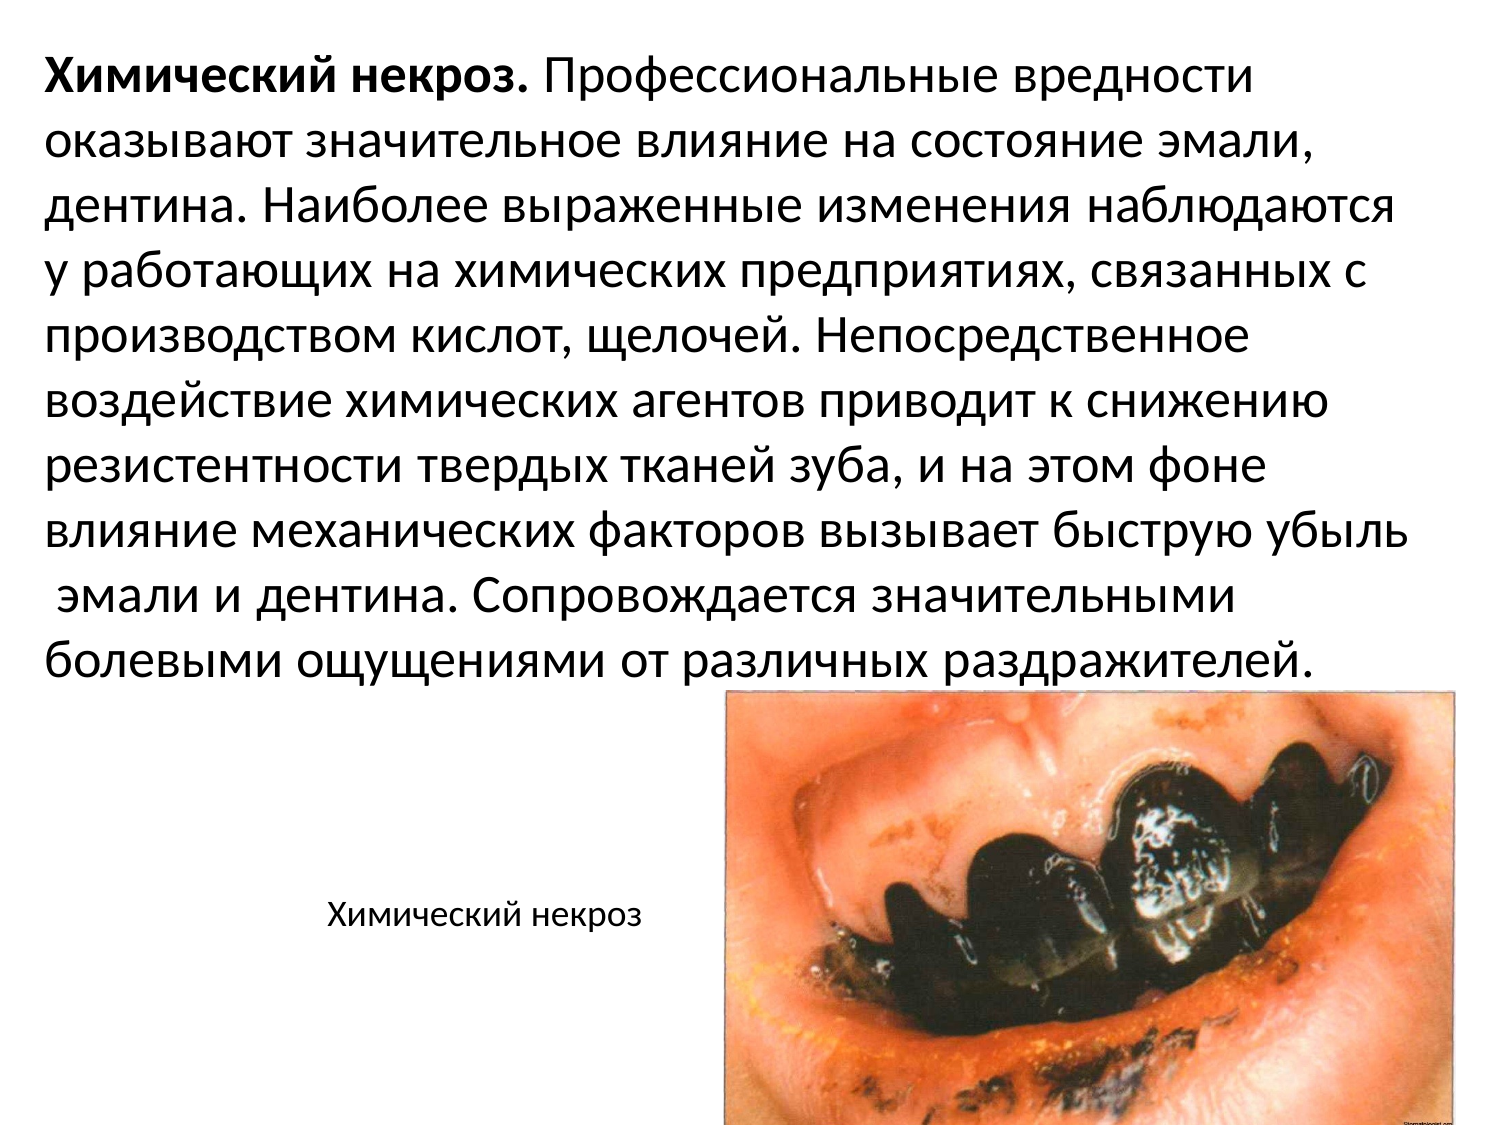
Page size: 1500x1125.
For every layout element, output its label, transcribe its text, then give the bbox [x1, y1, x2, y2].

text_box Химический некроз. Профессиональные вредности оказывают значительное влияние на состояние эмали, дентина. Наиболее выраженные изменения наблюдаются у работающих на химических предприятиях, связанных с производством кислот, щелочей. Непосредственное воздействие химических агентов приводит к снижению резистентности твердых тканей зуба, и на этом фоне влияние механических факторов вызывает быструю убыль эмали и дентина. Сопровождается значительными болевыми ощущениями от различных раздражителей. [42, 36, 1419, 688]
text_box [723, 690, 1456, 1125]
text_box Химический некроз [312, 881, 763, 942]
